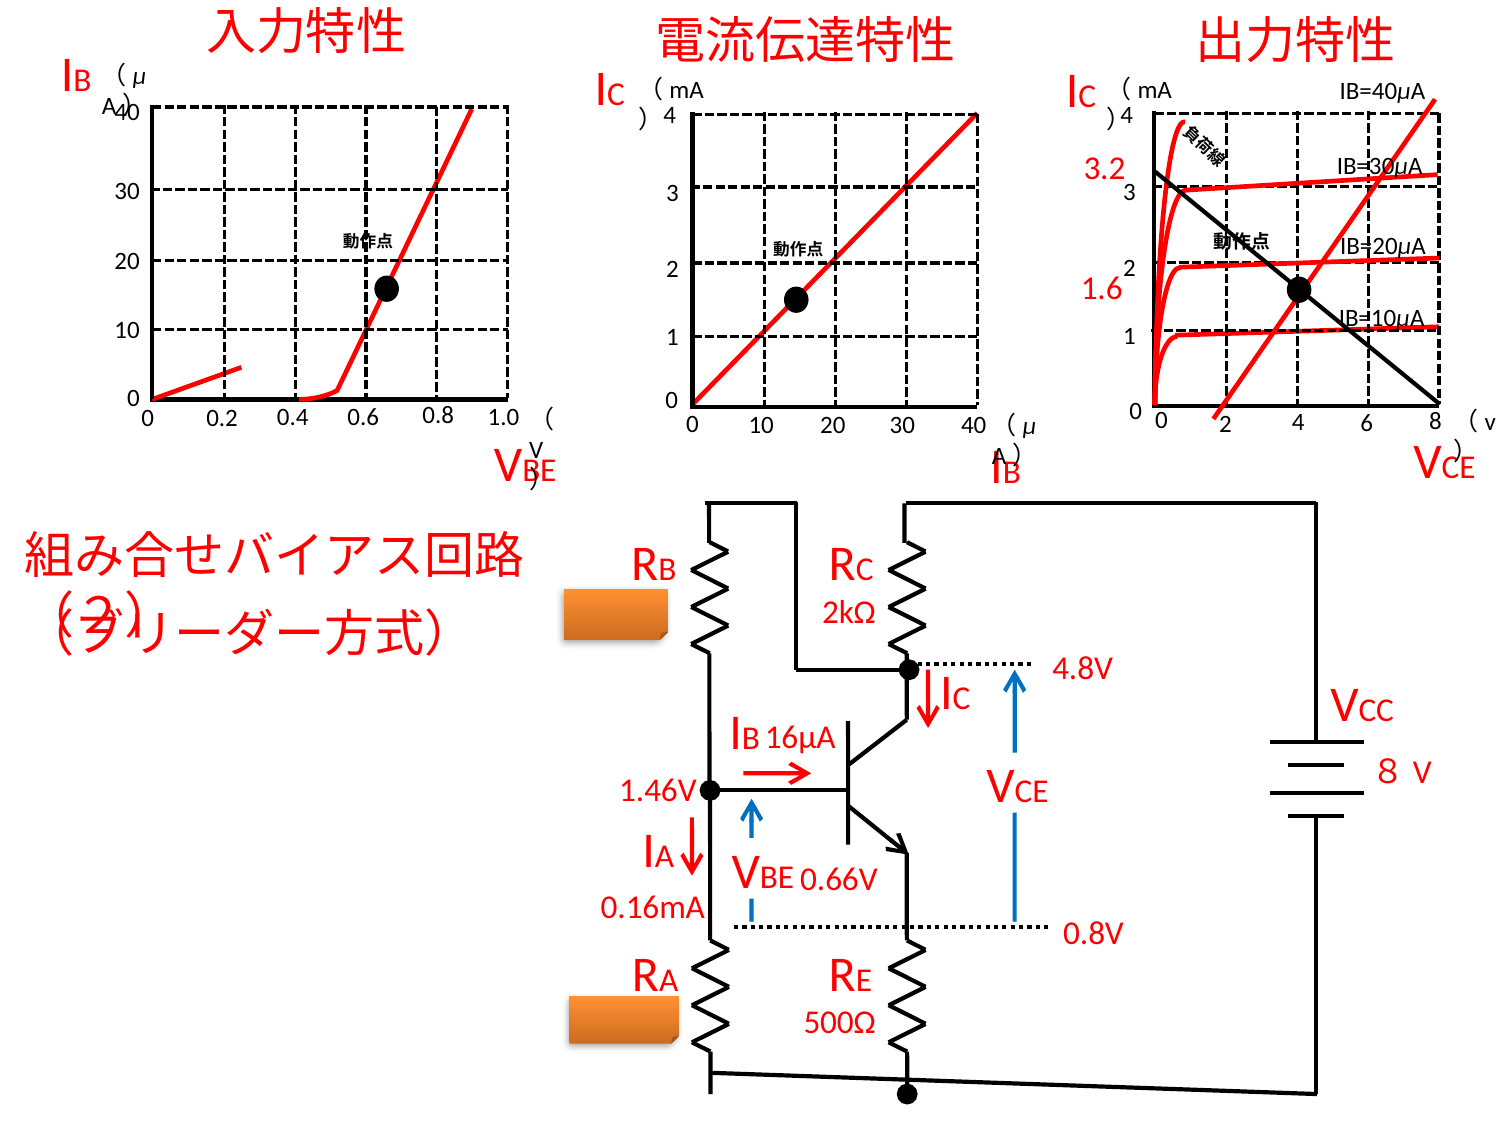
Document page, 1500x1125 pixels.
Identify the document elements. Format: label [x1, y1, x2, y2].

text_box [807, 503, 1062, 922]
text_box [45, 0, 1500, 798]
text_box [710, 815, 1345, 1105]
text_box [9, 505, 1157, 1077]
